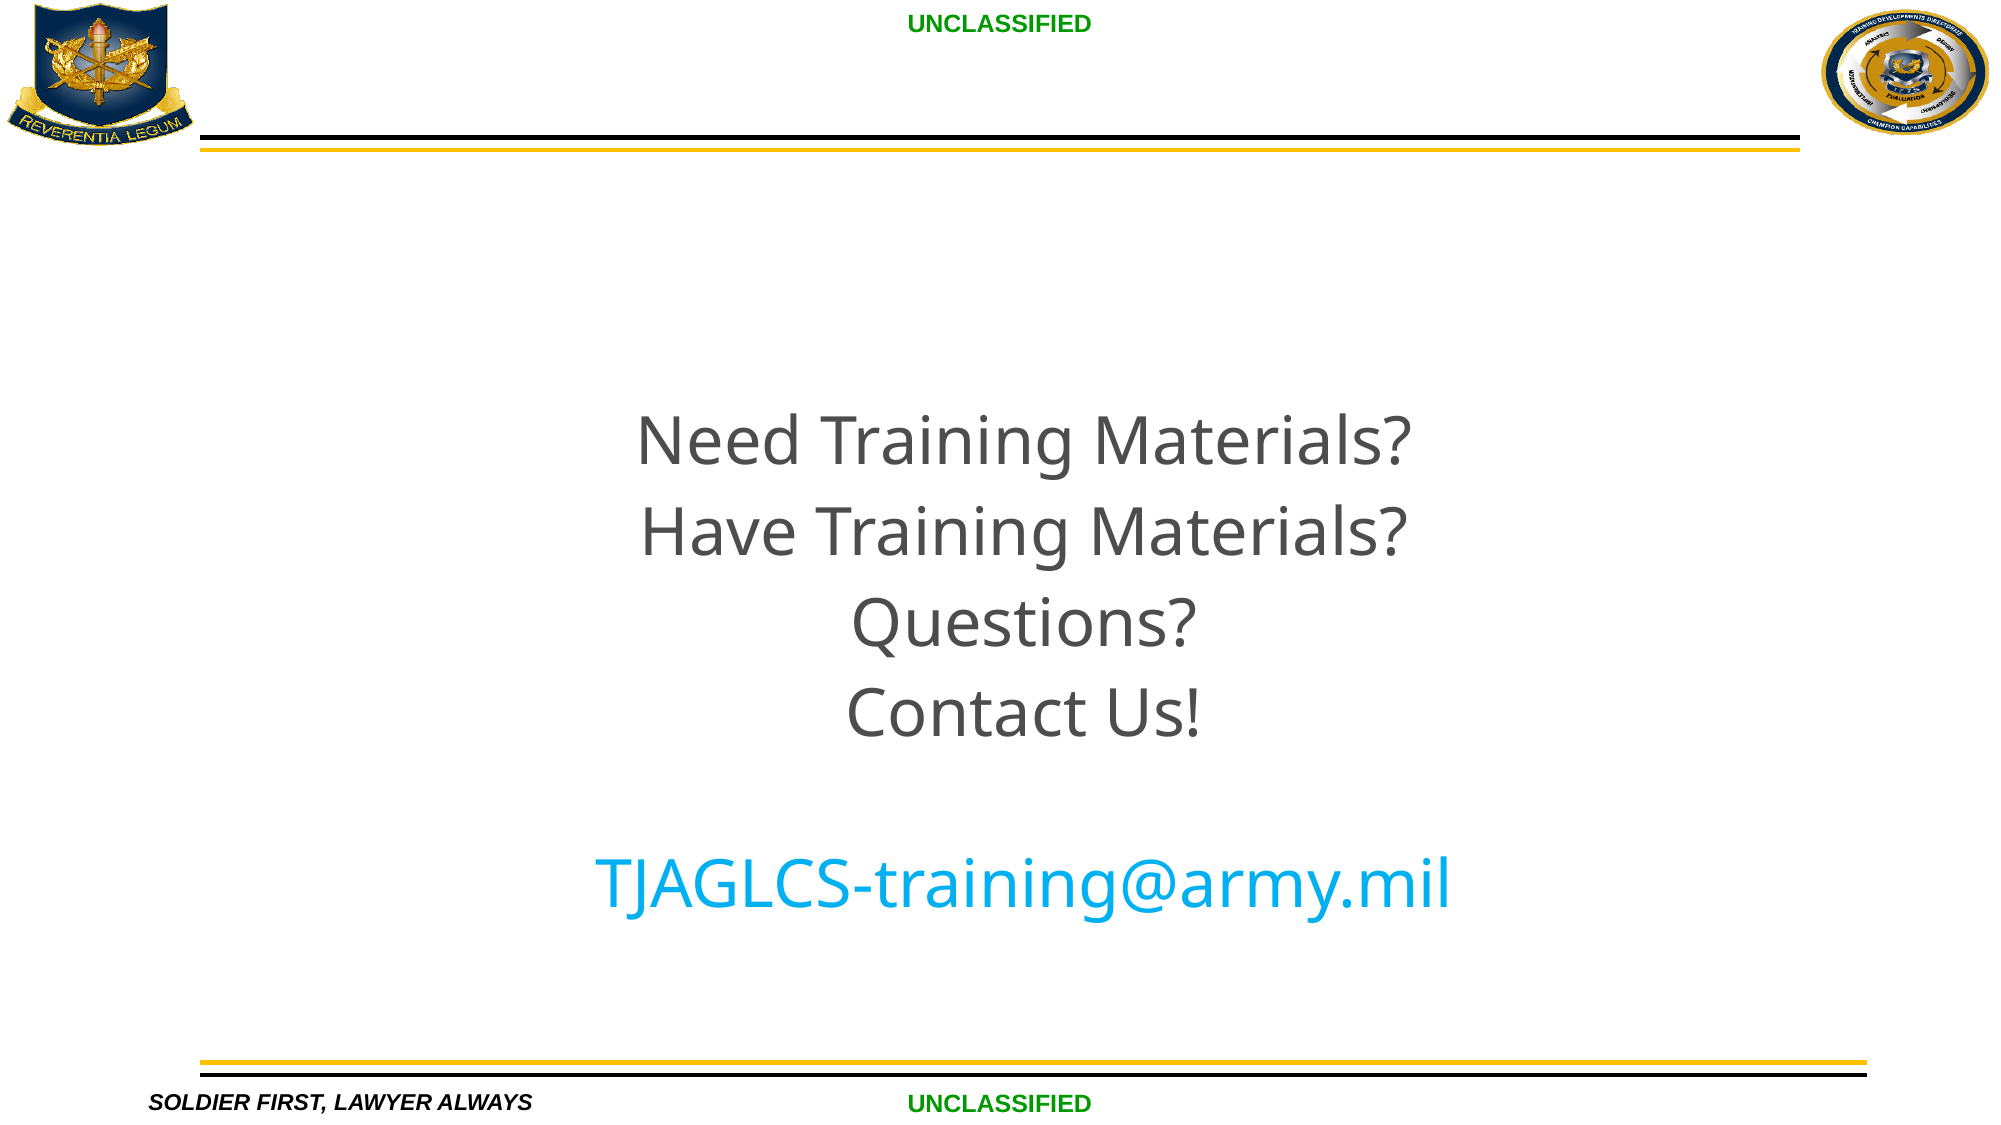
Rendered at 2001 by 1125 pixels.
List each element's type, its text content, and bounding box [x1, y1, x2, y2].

picture [0, 0, 199, 149]
picture [1821, 9, 1989, 135]
subtitle Need Training Materials? Have Training Materials? Questions? Contact Us! TJAGLCS-training@army.mil [499, 390, 1550, 678]
